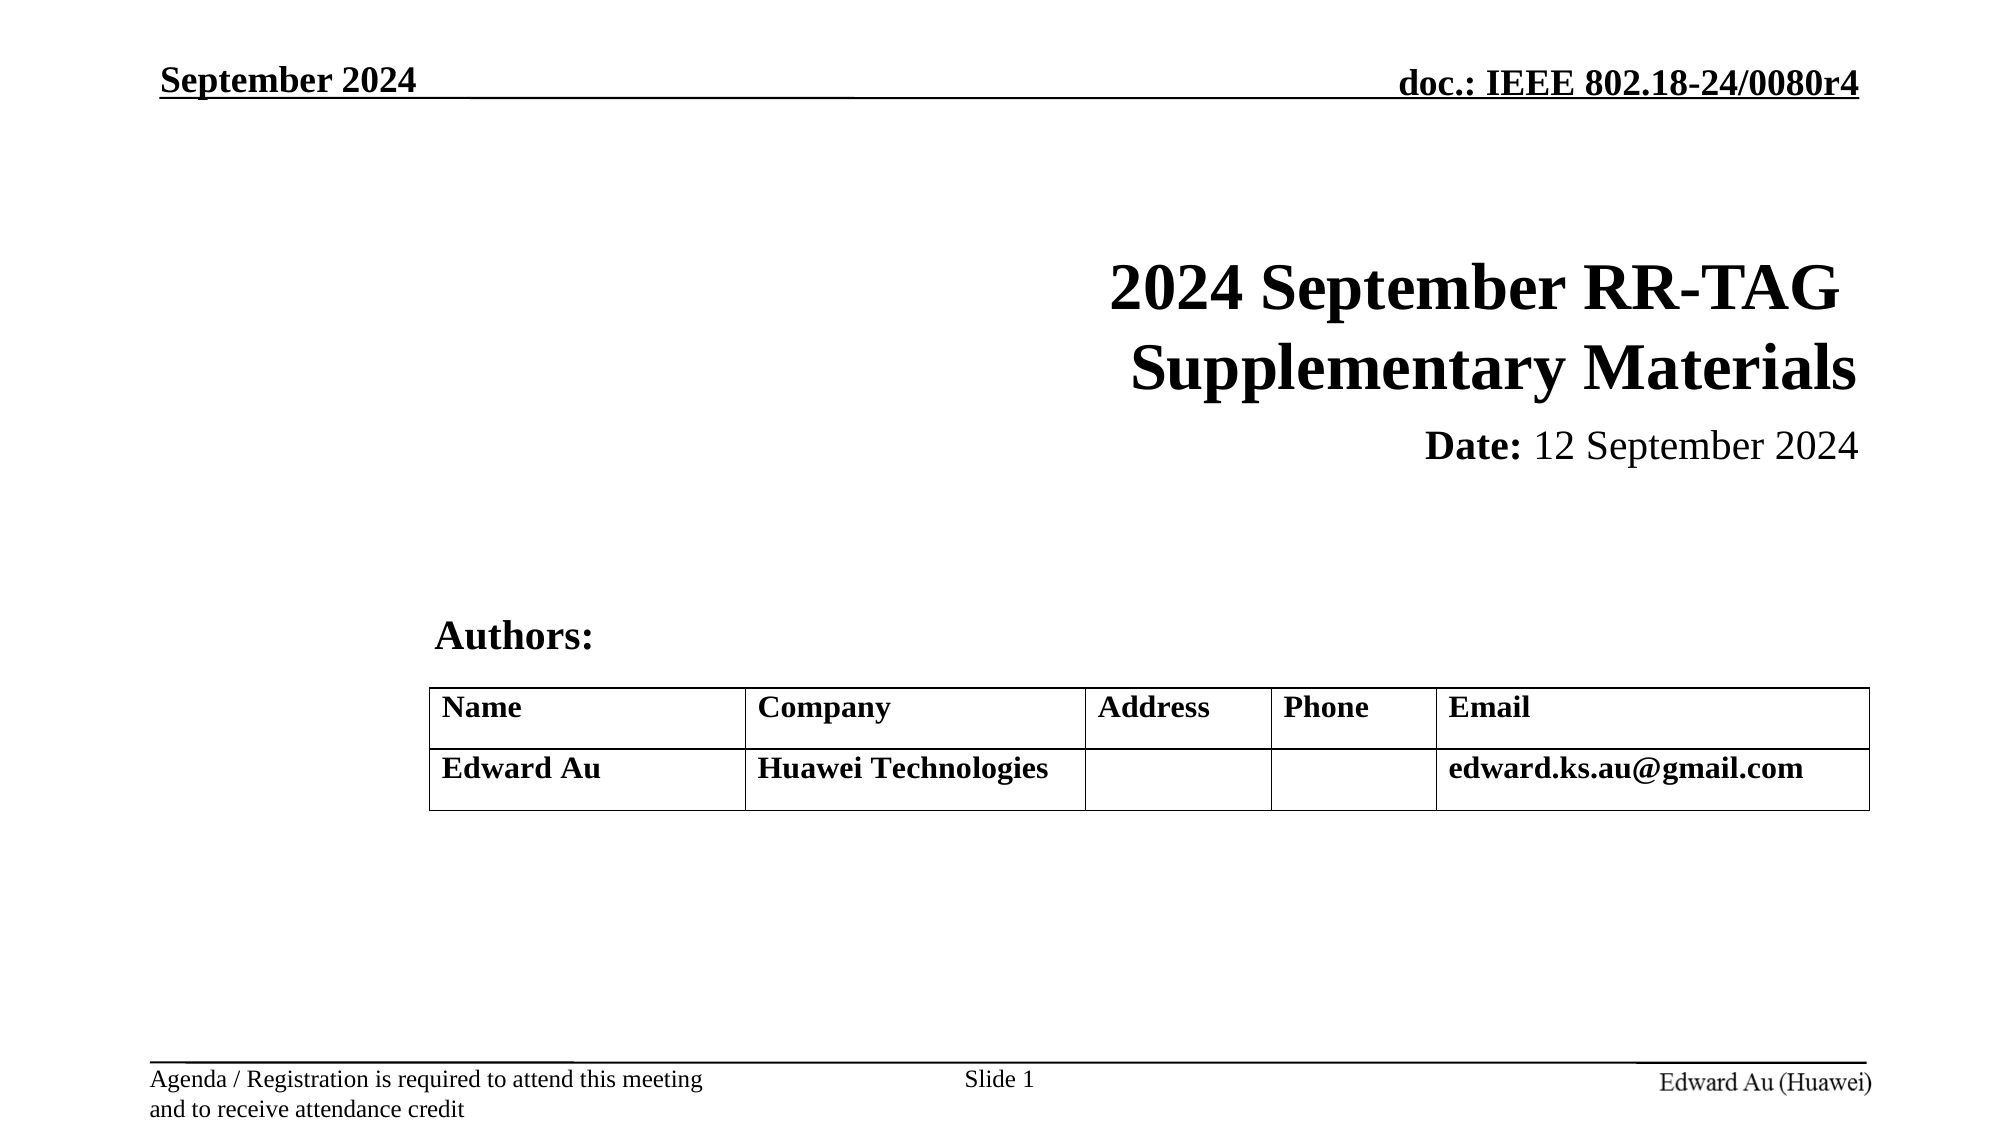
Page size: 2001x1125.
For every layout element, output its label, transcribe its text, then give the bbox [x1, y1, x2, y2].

list Date: 12 September 2024 [598, 410, 1875, 538]
title 2024 September RR-TAG Supplementary Materials [474, 235, 1875, 411]
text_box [412, 687, 1909, 1125]
text_box Authors: [419, 599, 657, 663]
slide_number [160, 54, 539, 101]
